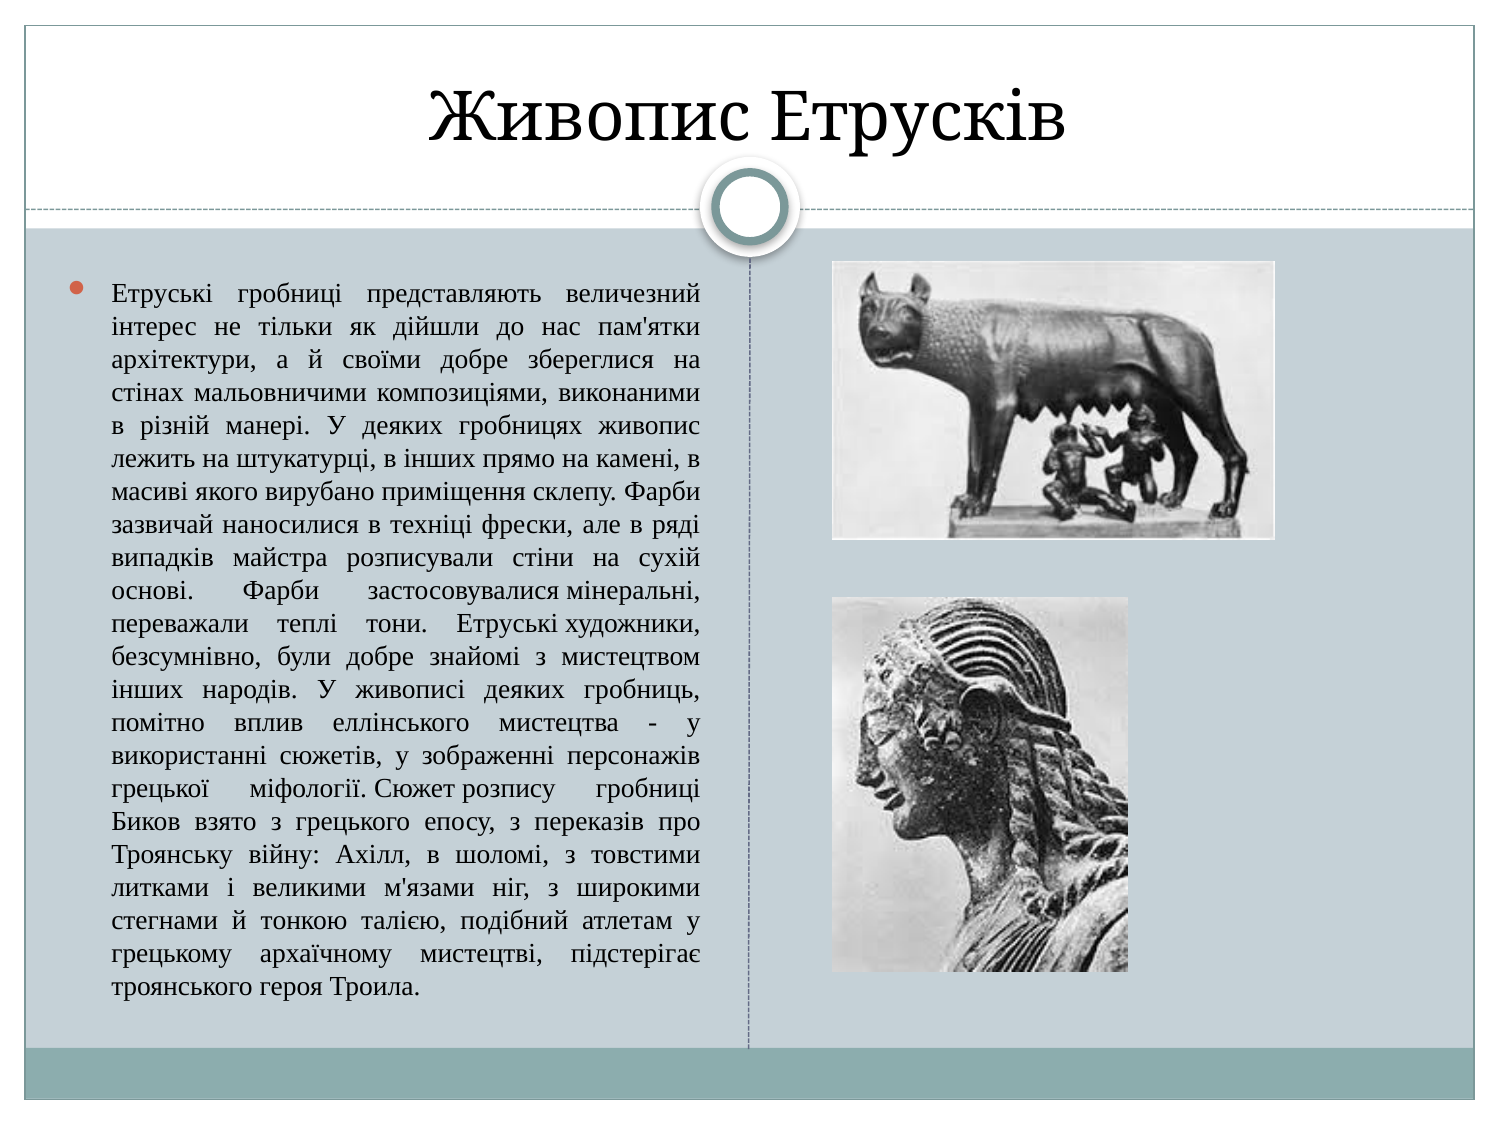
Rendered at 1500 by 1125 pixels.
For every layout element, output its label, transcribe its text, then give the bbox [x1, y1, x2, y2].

picture [832, 260, 1276, 540]
list Етруські гробниці представляють величезний інтерес не тільки як дійшли до нас пам'ятки архітектури, а й своїми добре збереглися на стінах мальовничими композиціями, виконаними в різній манері. У деяких гробницях живопис лежить на штукатурці, в інших прямо на камені, в масиві якого вирубано приміщення склепу. Фарби зазвичай наносилися в техніці фрески, але в ряді випадків майстра розписували стіни на сухій основі. Фарби застосовувалися мінеральні, переважали теплі тони. Етруські художники, безсумнівно, були добре знайомі з мистецтвом інших народів. У живописі деяких гробниць, помітно вплив еллінського мистецтва - у використанні сюжетів, у зображенні персонажів грецької міфології. Сюжет розпису гробниці Биков взято з грецького епосу, з переказів про Троянську війну: Ахілл, в шоломі, з товстими литками і великими м'язами ніг, з широкими стегнами й тонкою талією, подібний атлетам у грецькому архаїчному мистецтві, підстерігає троянського героя Троила. [53, 267, 716, 1036]
picture [832, 597, 1129, 972]
title Живопис Етрусків [49, 37, 1450, 162]
